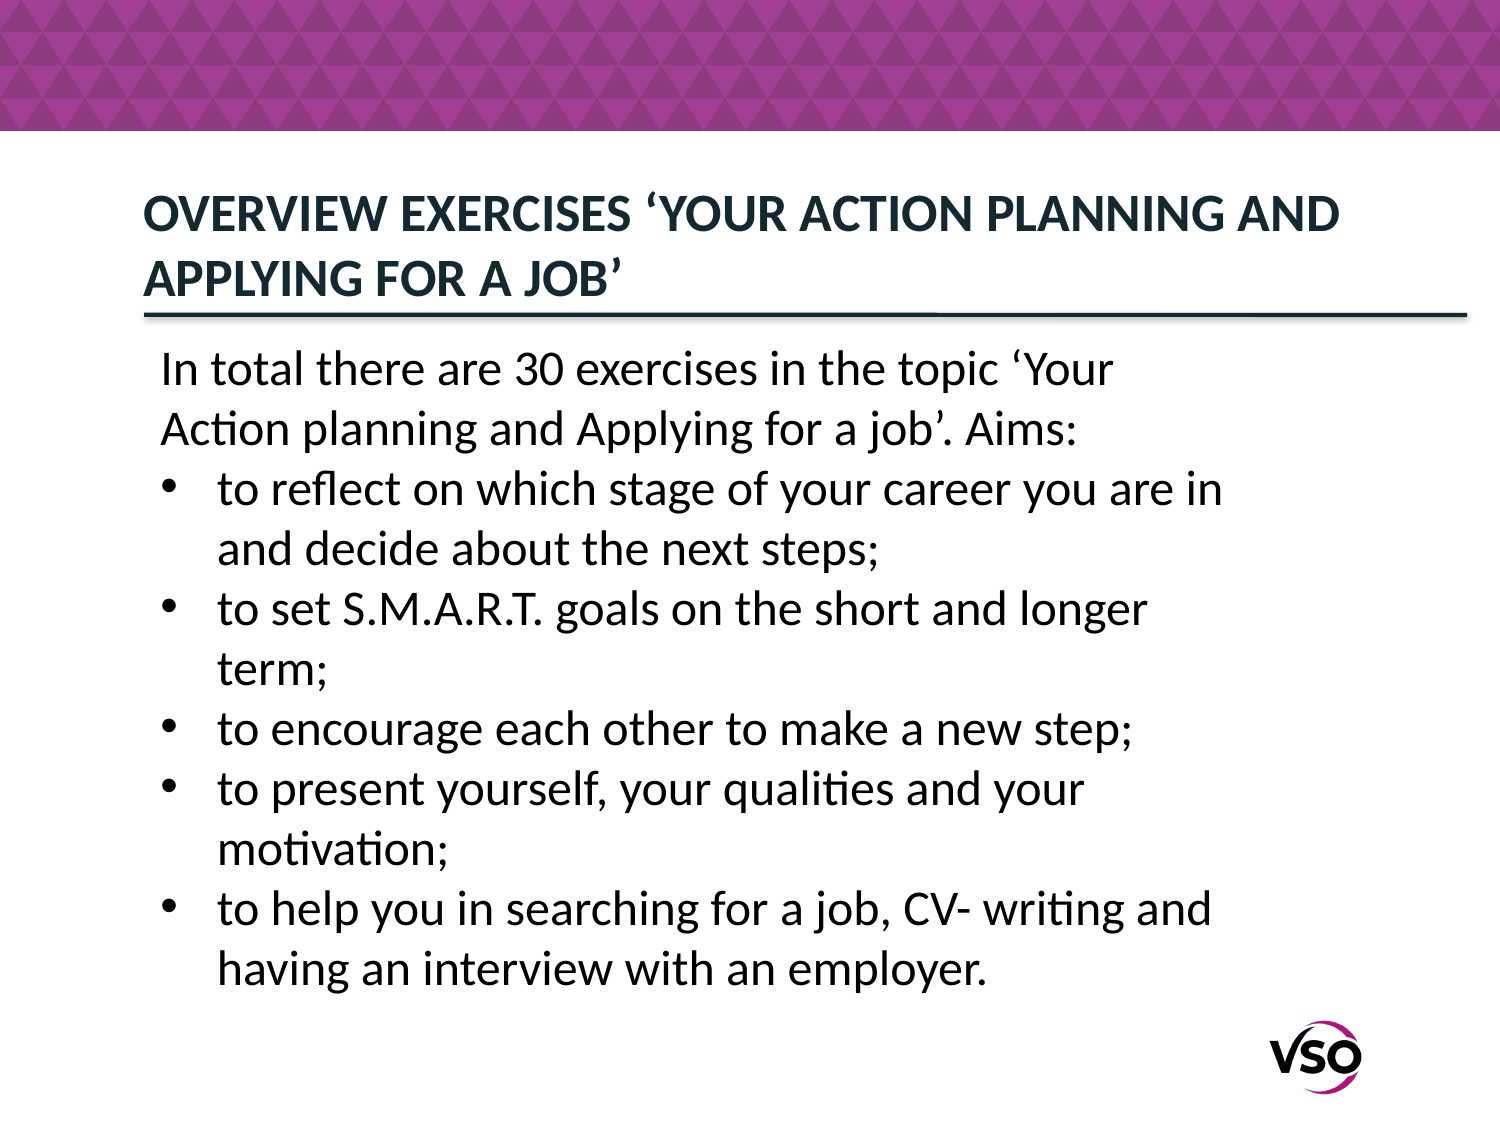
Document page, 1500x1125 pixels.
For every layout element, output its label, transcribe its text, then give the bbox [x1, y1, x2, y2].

text_box In total there are 30 exercises in the topic ‘Your Action planning and Applying for a job’. Aims: to reflect on which stage of your career you are in and decide about the next steps; to set S.M.A.R.T. goals on the short and longer term; to encourage each other to make a new step; to present yourself, your qualities and your motivation; to help you in searching for a job, CV- writing and having an interview with an employer. [145, 327, 1239, 1003]
picture [1252, 1007, 1380, 1106]
title Overview exercises ‘Your action planning and applying for a job’ [128, 169, 1395, 315]
picture [0, 0, 1500, 131]
